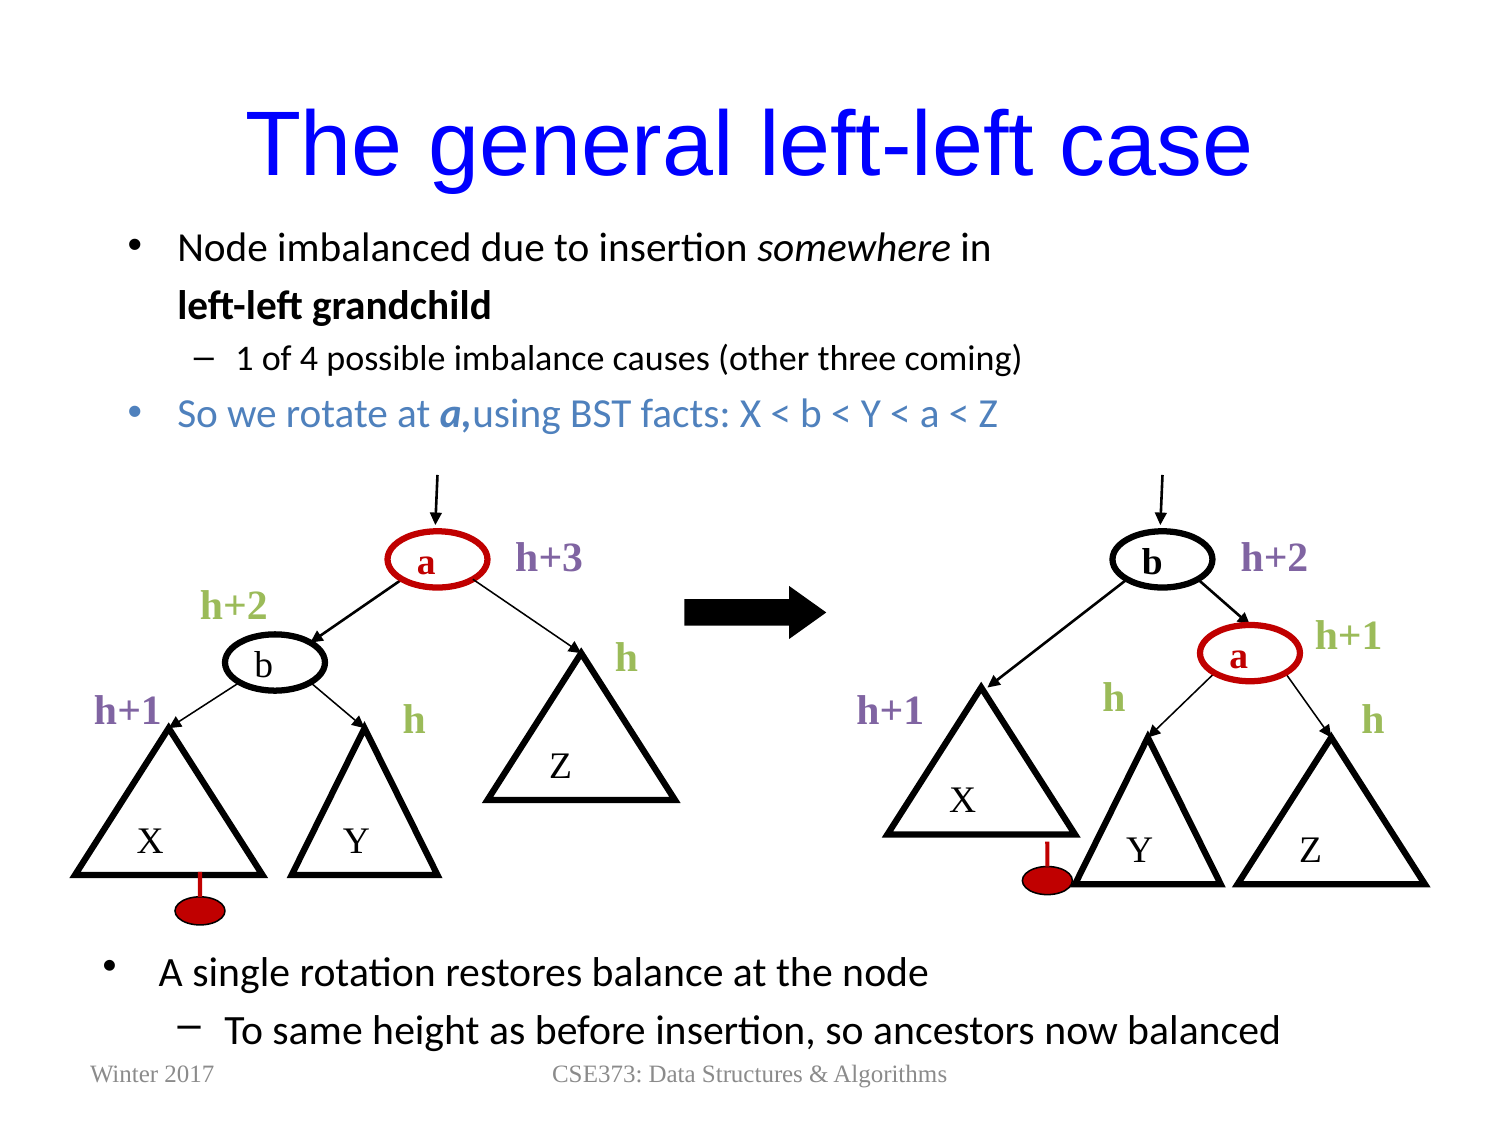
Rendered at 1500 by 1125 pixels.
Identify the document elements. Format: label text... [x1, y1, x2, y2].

text_box h [387, 684, 441, 750]
text_box a [1200, 625, 1300, 682]
text_box h+1 [841, 675, 963, 740]
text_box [1136, 498, 1187, 502]
text_box Z [487, 653, 676, 801]
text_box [180, 669, 228, 741]
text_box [1002, 563, 1112, 704]
text_box h [1346, 684, 1400, 750]
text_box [887, 687, 1076, 895]
text_box X [75, 740, 263, 876]
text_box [324, 564, 389, 657]
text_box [1148, 671, 1214, 739]
text_box h+2 [185, 570, 283, 636]
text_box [489, 561, 565, 671]
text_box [314, 677, 361, 733]
text_box h+2 [1225, 522, 1324, 588]
text_box Z [1237, 737, 1426, 885]
title The general left-left case [75, 45, 1425, 233]
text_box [1275, 682, 1341, 729]
text_box h [600, 622, 654, 688]
text_box b [225, 634, 325, 691]
list Node imbalanced due to insertion somewhere in left-left grandchild 1 of 4 possible imbalance causes (other three coming) So we rotate at a,using BST facts: X < b < Y < a < Z [112, 212, 1463, 450]
text_box Y [1079, 743, 1221, 885]
text_box h [1087, 662, 1141, 728]
text_box b [1112, 531, 1213, 588]
text_box h+1 [79, 675, 175, 740]
footer CSE373: Data Structures & Algorithms [512, 1075, 988, 1103]
text_box [174, 896, 226, 925]
text_box a [387, 531, 488, 588]
text_box A single rotation restores balance at the node To same height as before insertion, so ancestors now balanced [87, 937, 1438, 1075]
slide_number Winter 2017 [75, 1042, 425, 1103]
text_box [685, 587, 825, 638]
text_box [1200, 575, 1247, 629]
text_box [411, 498, 462, 502]
text_box Y [291, 731, 438, 876]
text_box h+1 [1300, 600, 1398, 665]
text_box h+3 [500, 522, 599, 588]
